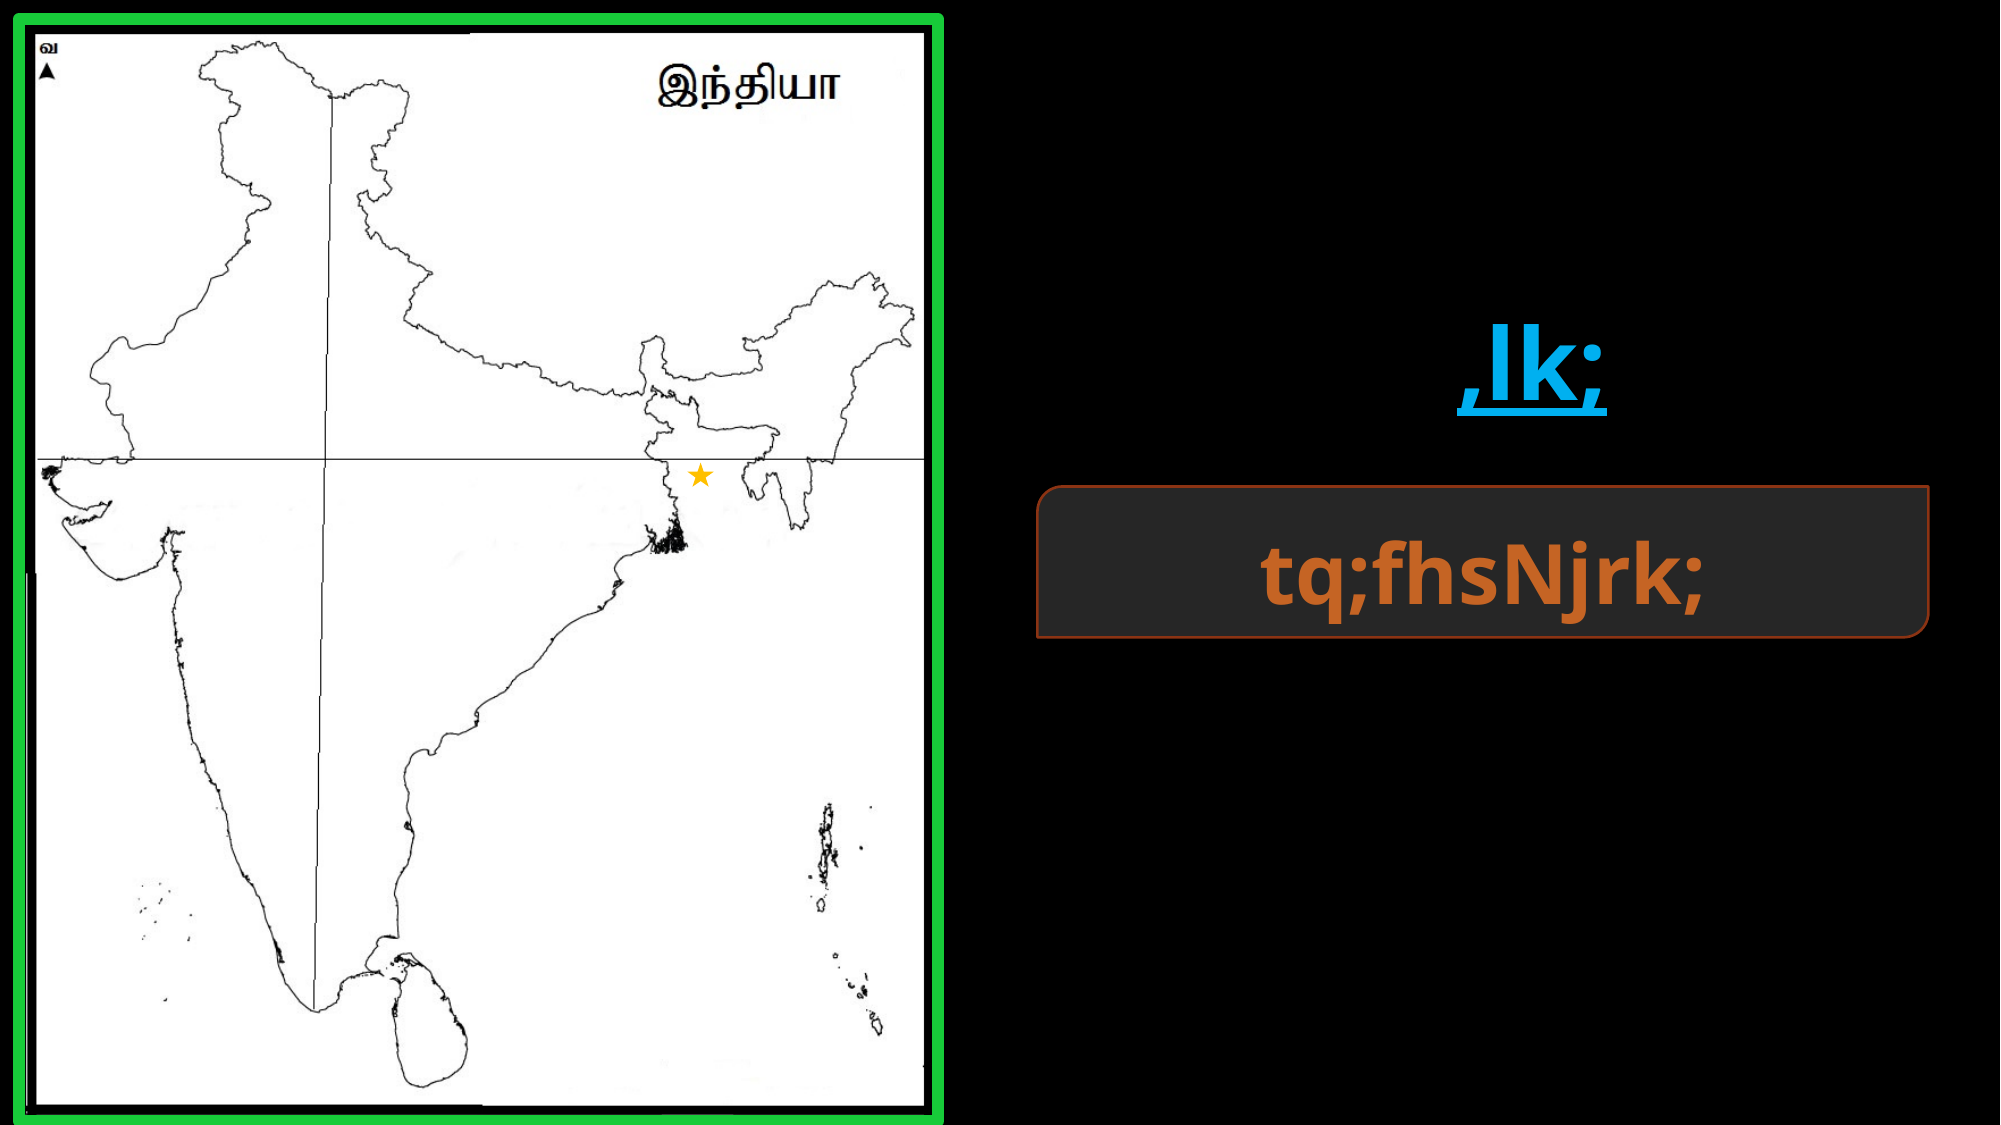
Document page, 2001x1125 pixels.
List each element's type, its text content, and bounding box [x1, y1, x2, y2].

text_box tq;fhsNjrk; [1036, 485, 1930, 639]
text_box ,lk; [1311, 286, 1629, 413]
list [24, 24, 932, 1116]
